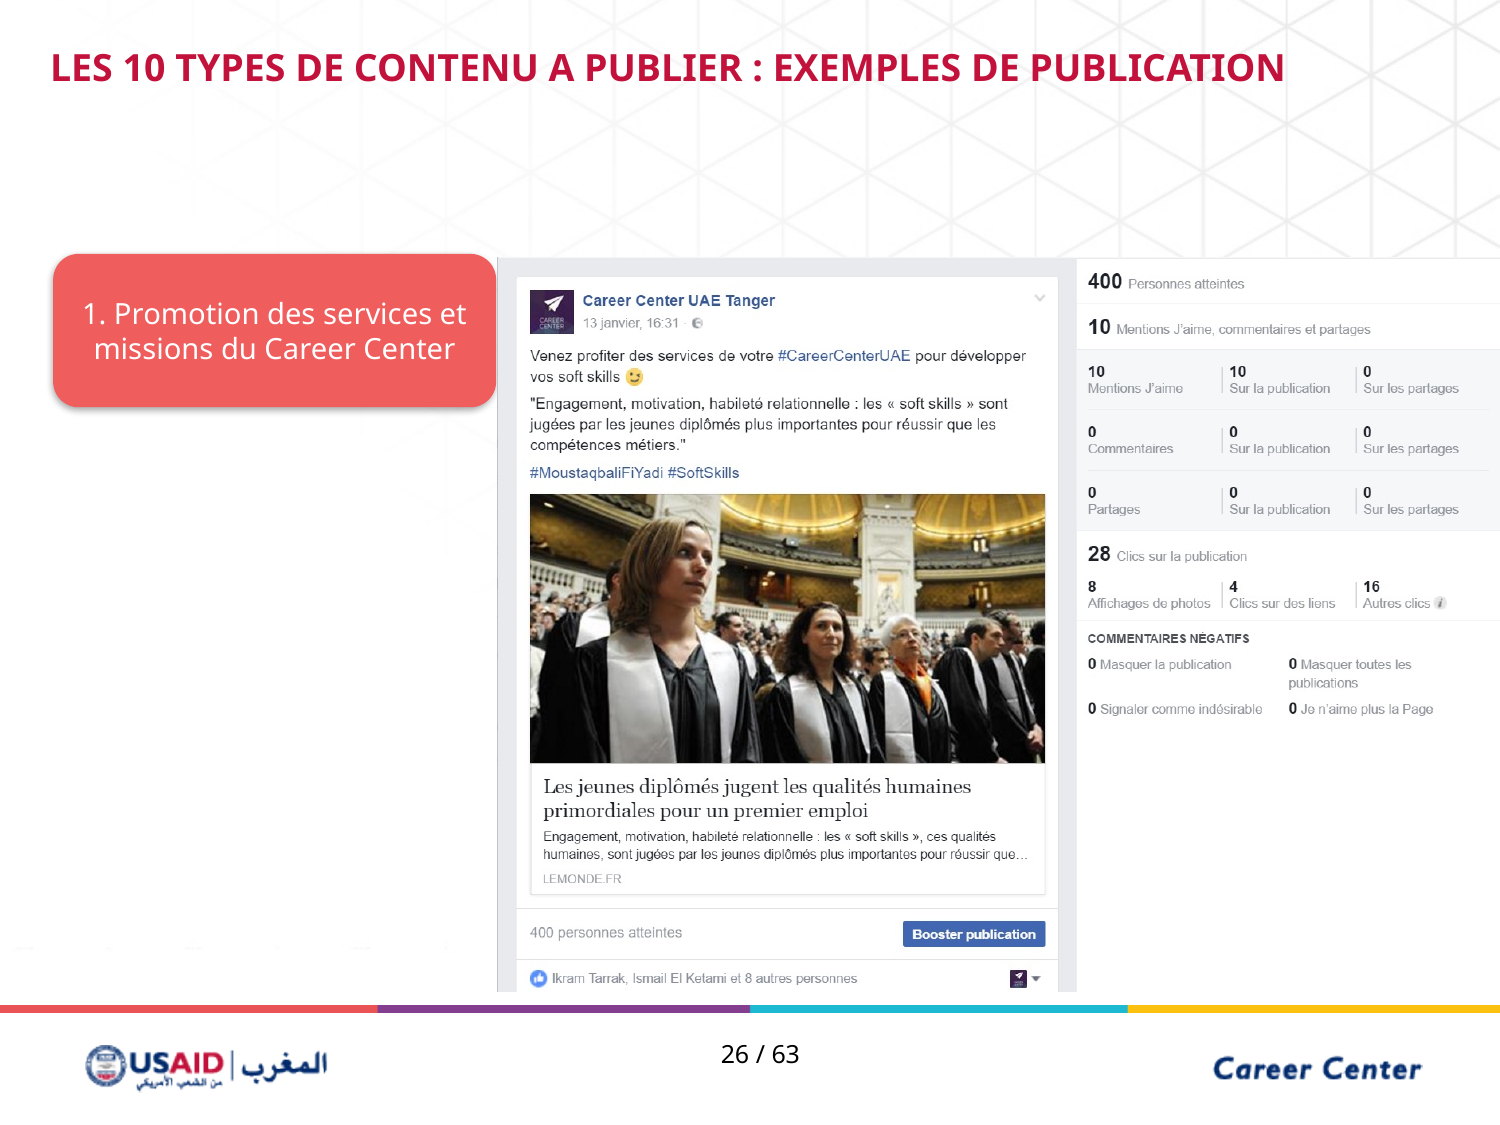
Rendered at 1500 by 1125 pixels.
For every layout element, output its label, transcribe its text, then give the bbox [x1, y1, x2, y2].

text_box 26 / 63 [656, 1031, 865, 1080]
picture [0, 0, 1500, 1005]
text_box 1. Promotion des services et missions du Career Center [52, 253, 492, 409]
text_box LES 10 TYPES DE CONTENU A PUBLIER : EXEMPLES DE PUBLICATION [50, 43, 1450, 158]
picture [0, 1013, 1500, 1093]
